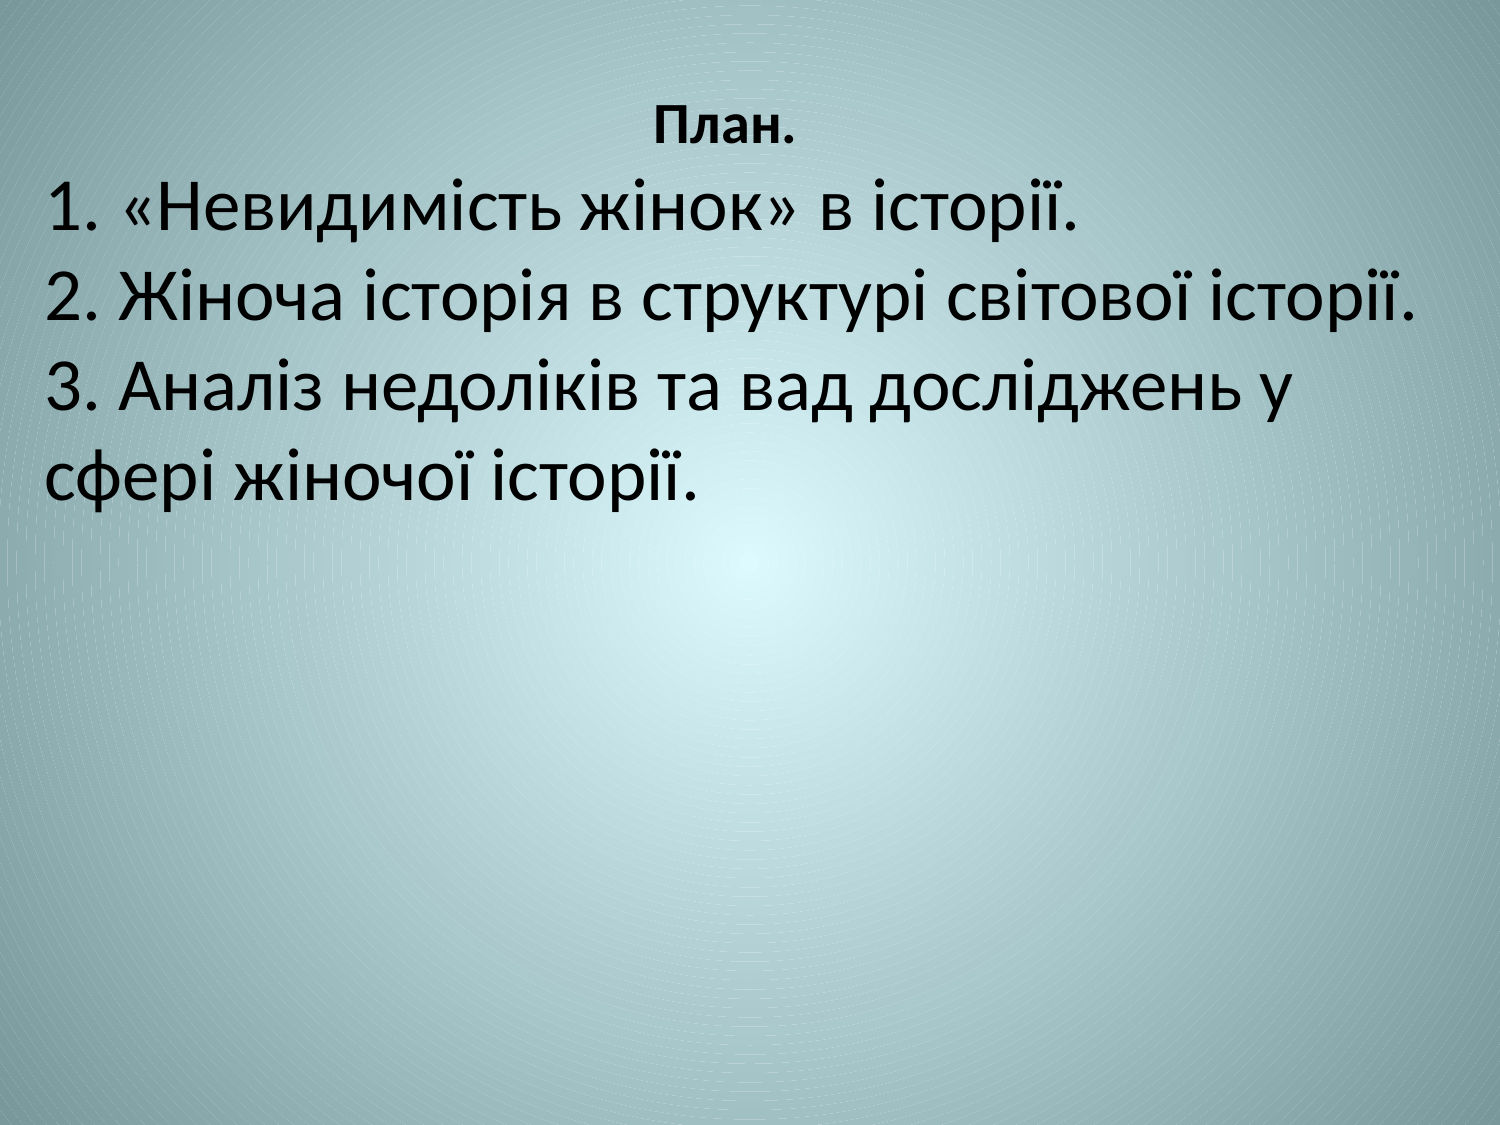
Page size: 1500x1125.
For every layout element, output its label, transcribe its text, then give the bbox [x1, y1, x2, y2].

text_box План. 1. «Невидимість жінок» в історії. 2. Жіноча історія в структурі світової історії. 3. Аналіз недоліків та вад досліджень у сфері жіночої історії. [29, 77, 1436, 613]
